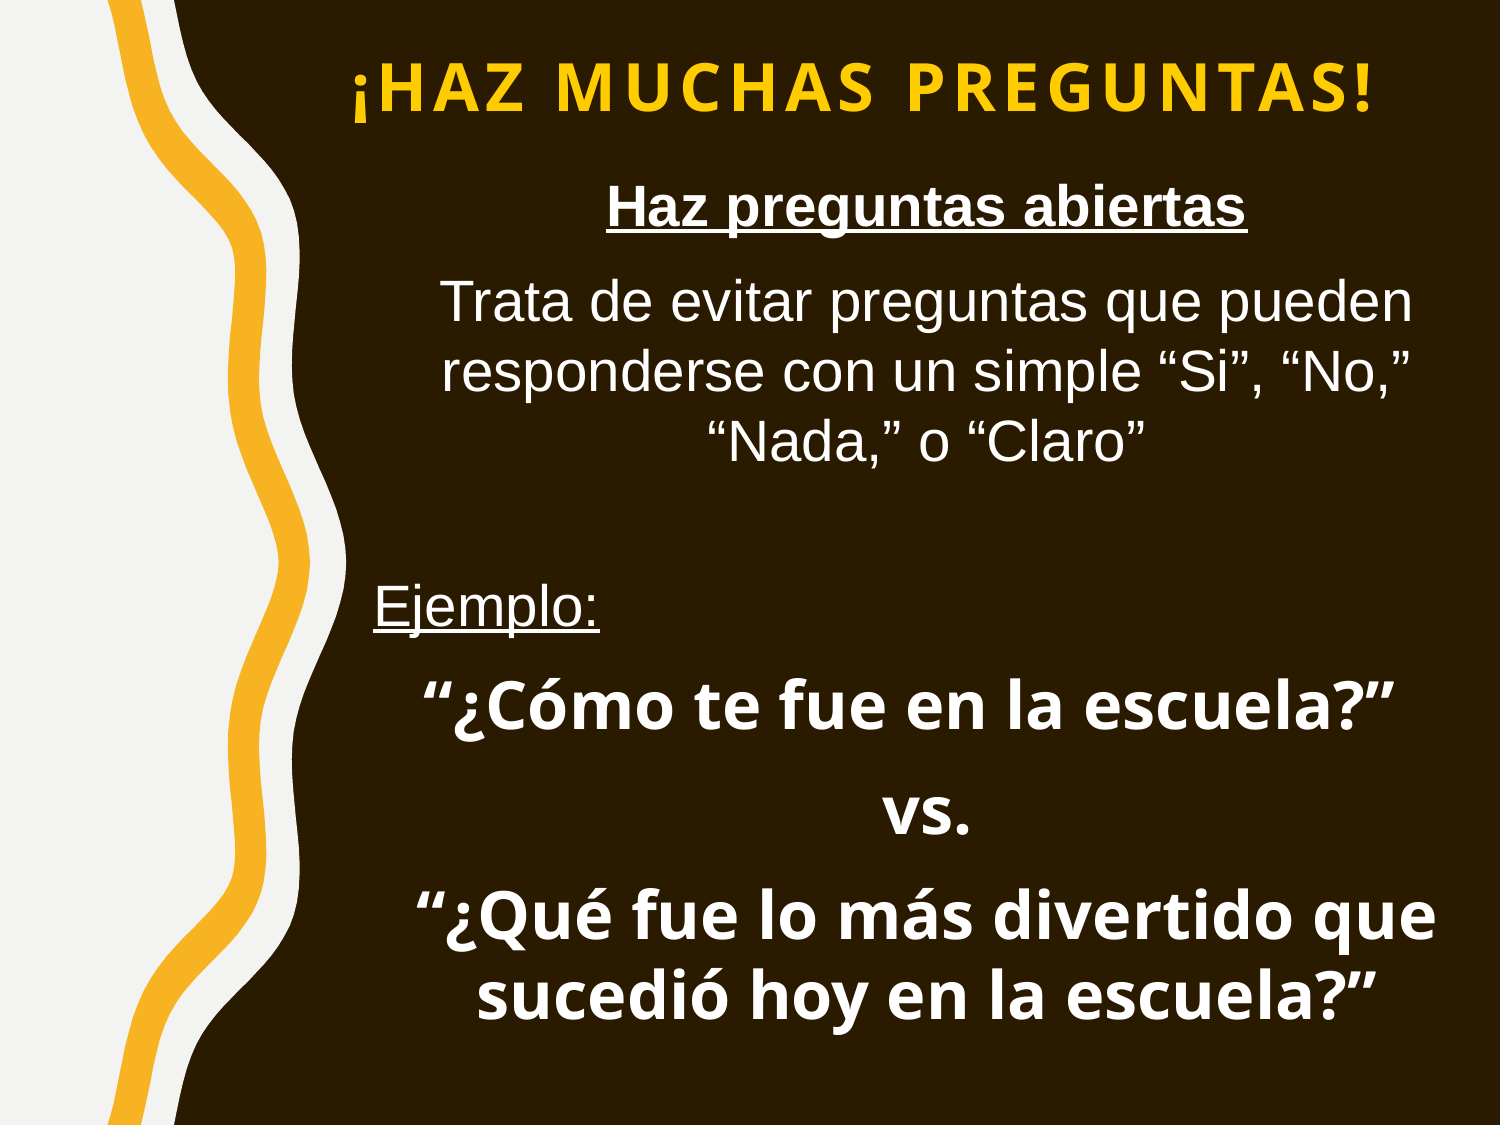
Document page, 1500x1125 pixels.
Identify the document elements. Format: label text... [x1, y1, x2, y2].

list ¡HAZ MUCHAS PREGUNTAS! [262, 37, 1463, 161]
text_box Haz preguntas abiertas Trata de evitar preguntas que pueden responderse con un simple “Si”, “No,” “Nada,” o “Claro” Ejemplo: “¿Cómo te fue en la escuela?” vs. “¿Qué fue lo más divertido que sucedió hoy en la escuela?” [358, 160, 1496, 1040]
